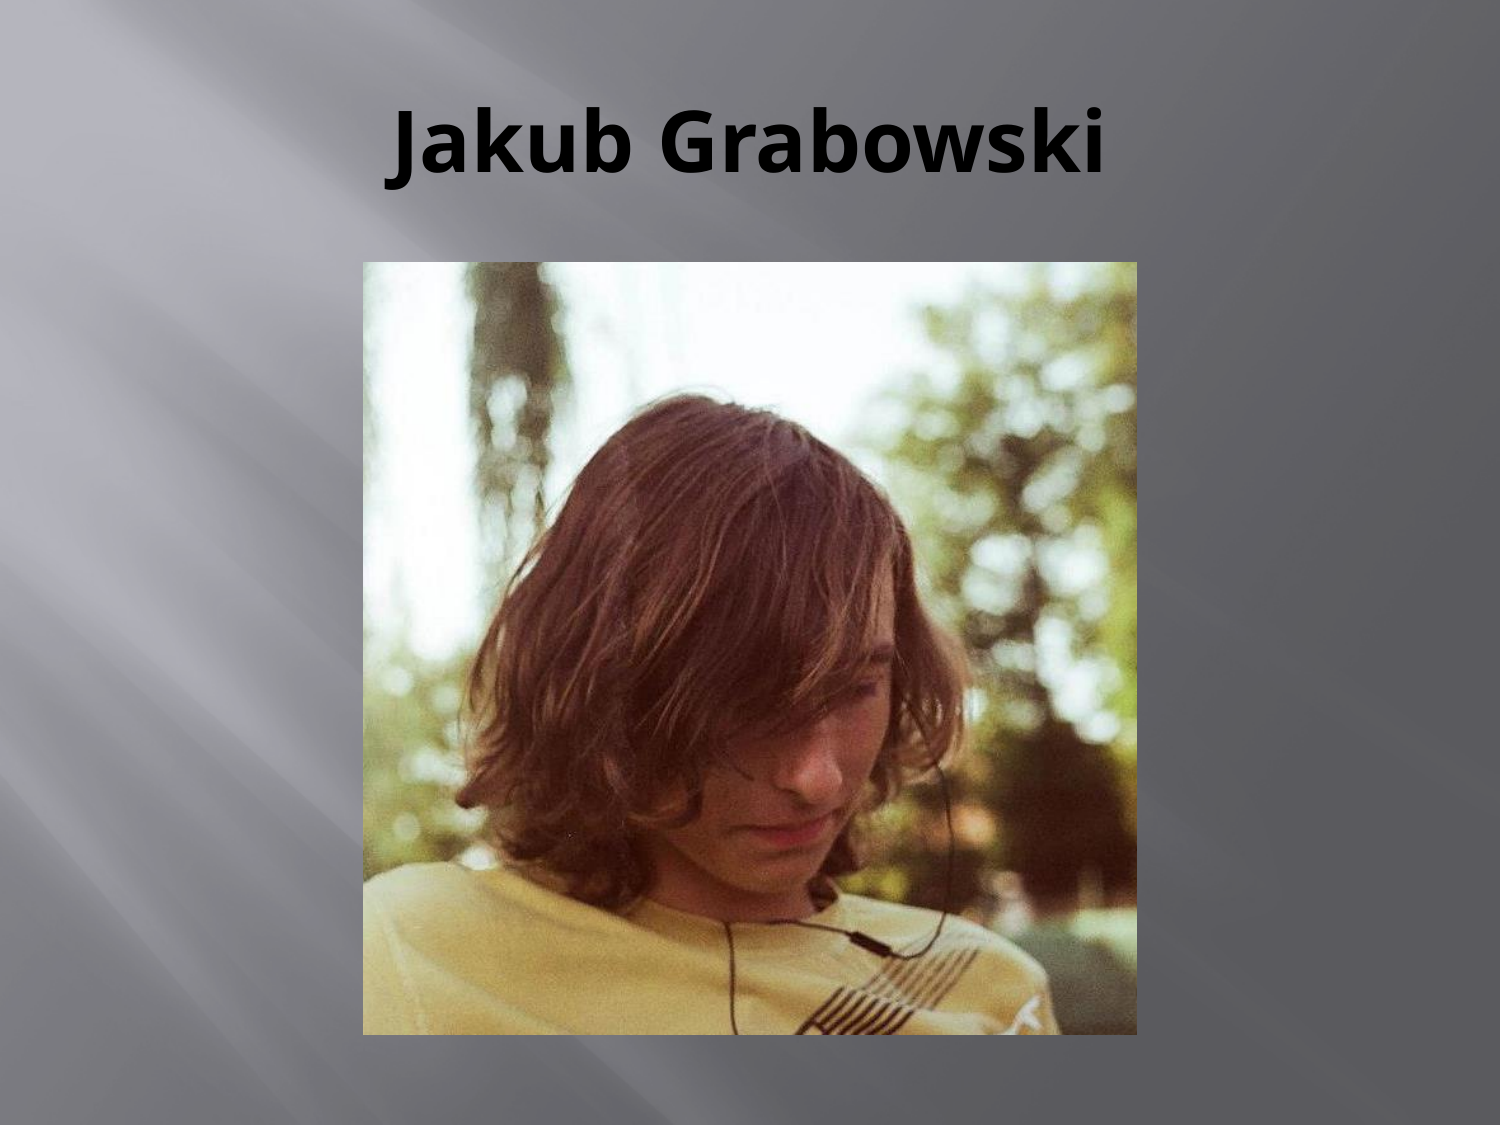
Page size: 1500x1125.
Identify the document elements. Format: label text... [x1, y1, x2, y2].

title Jakub Grabowski [75, 45, 1425, 233]
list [363, 262, 1137, 1036]
